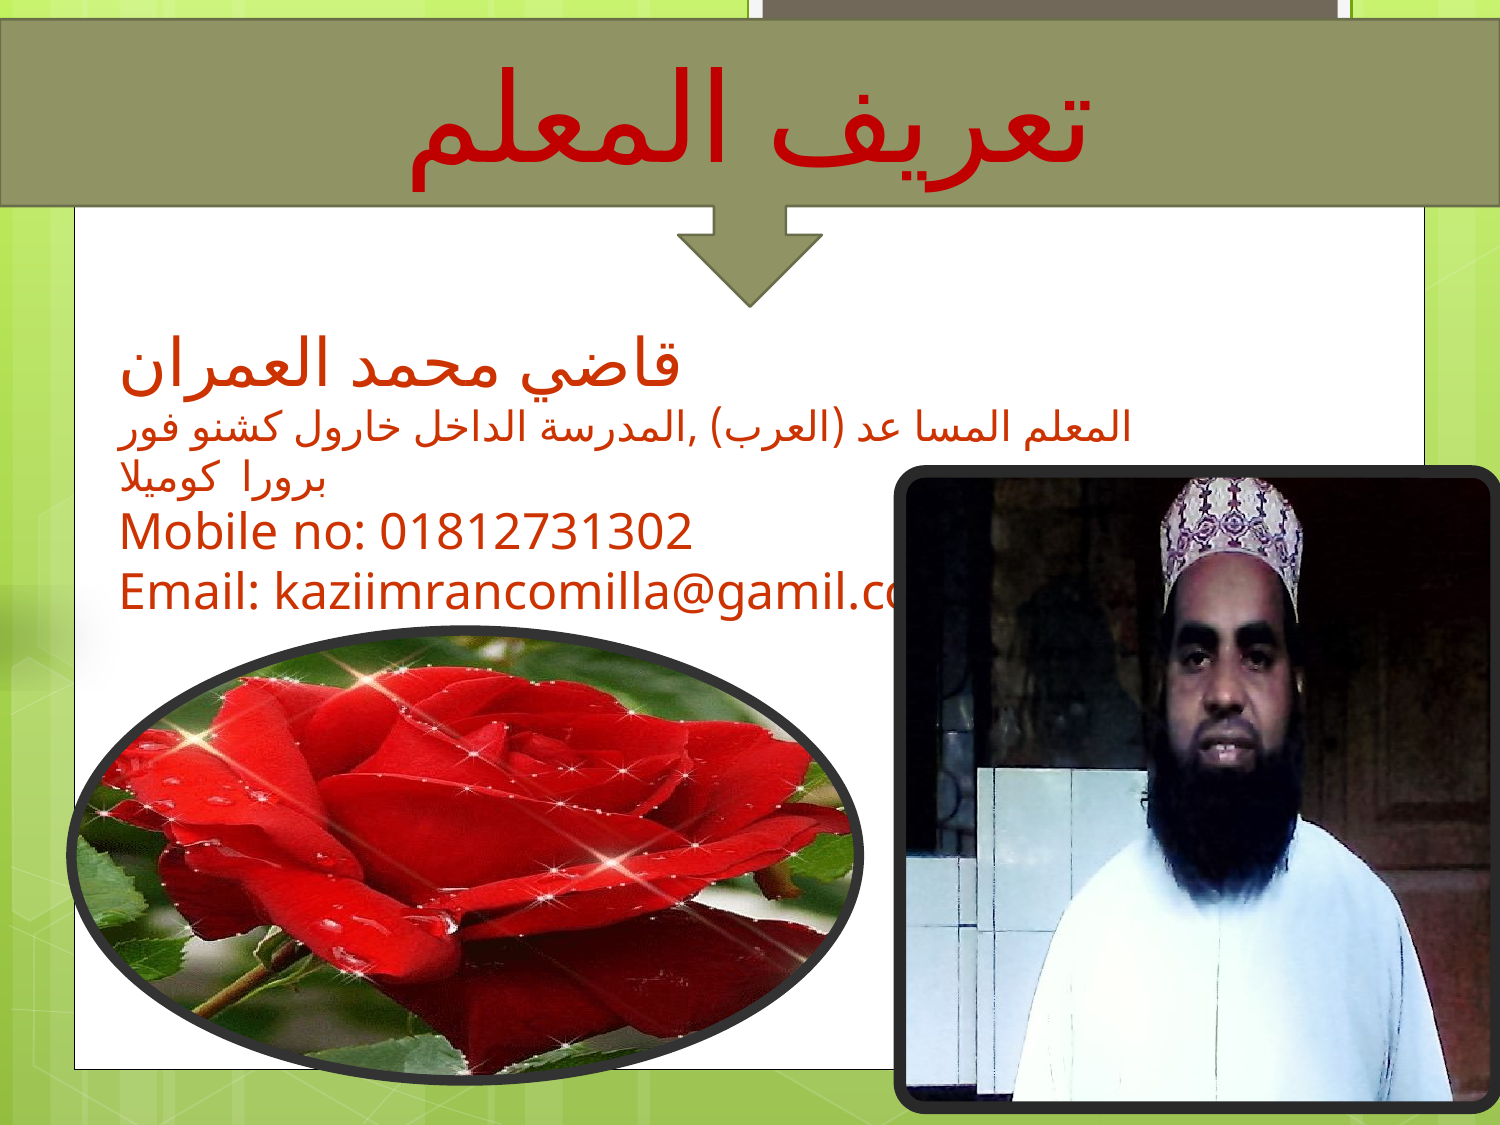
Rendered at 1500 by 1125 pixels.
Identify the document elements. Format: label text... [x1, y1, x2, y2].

text_box قاضي محمد العمران المعلم المسا عد (العرب) ,المدرسة الداخل خارول كشنو فور برورا كوميلا Mobile no: 01812731302 Email: kaziimrancomilla@gamil.com [103, 312, 1149, 628]
text_box تعريف المعلم [0, 17, 1500, 308]
picture [71, 630, 860, 1081]
picture [899, 471, 1497, 1108]
